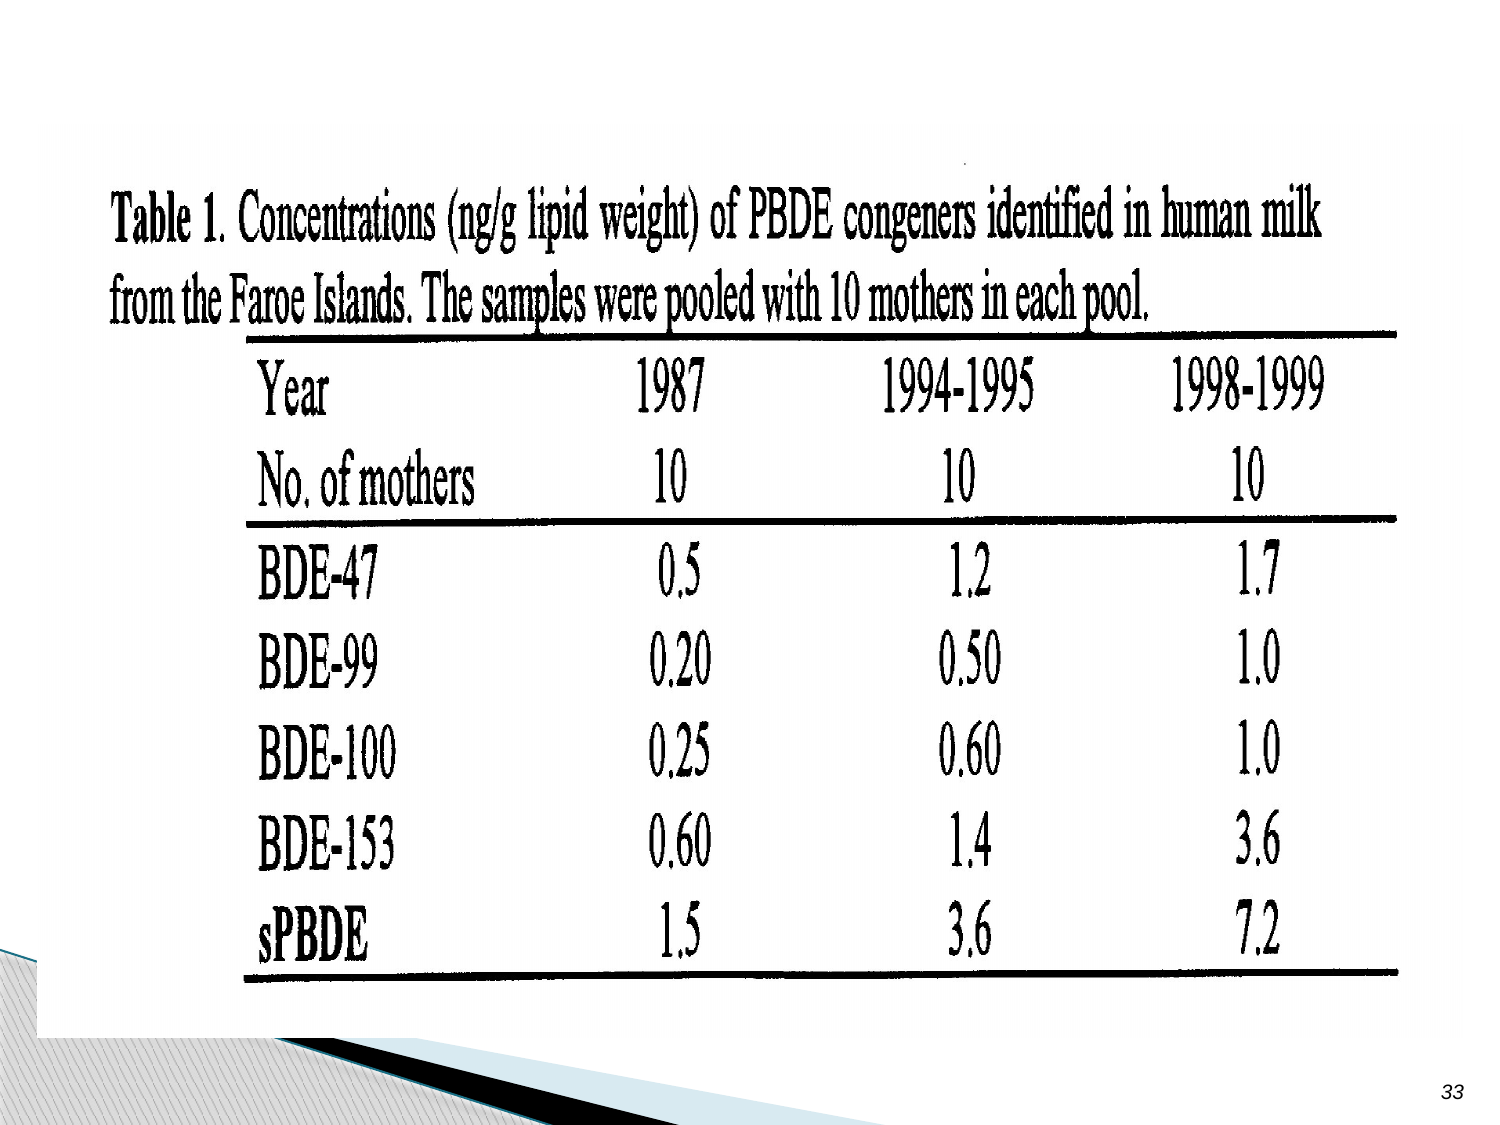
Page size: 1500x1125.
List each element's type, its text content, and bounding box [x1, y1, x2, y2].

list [37, 124, 1463, 1038]
slide_number 33 [1418, 1051, 1479, 1112]
